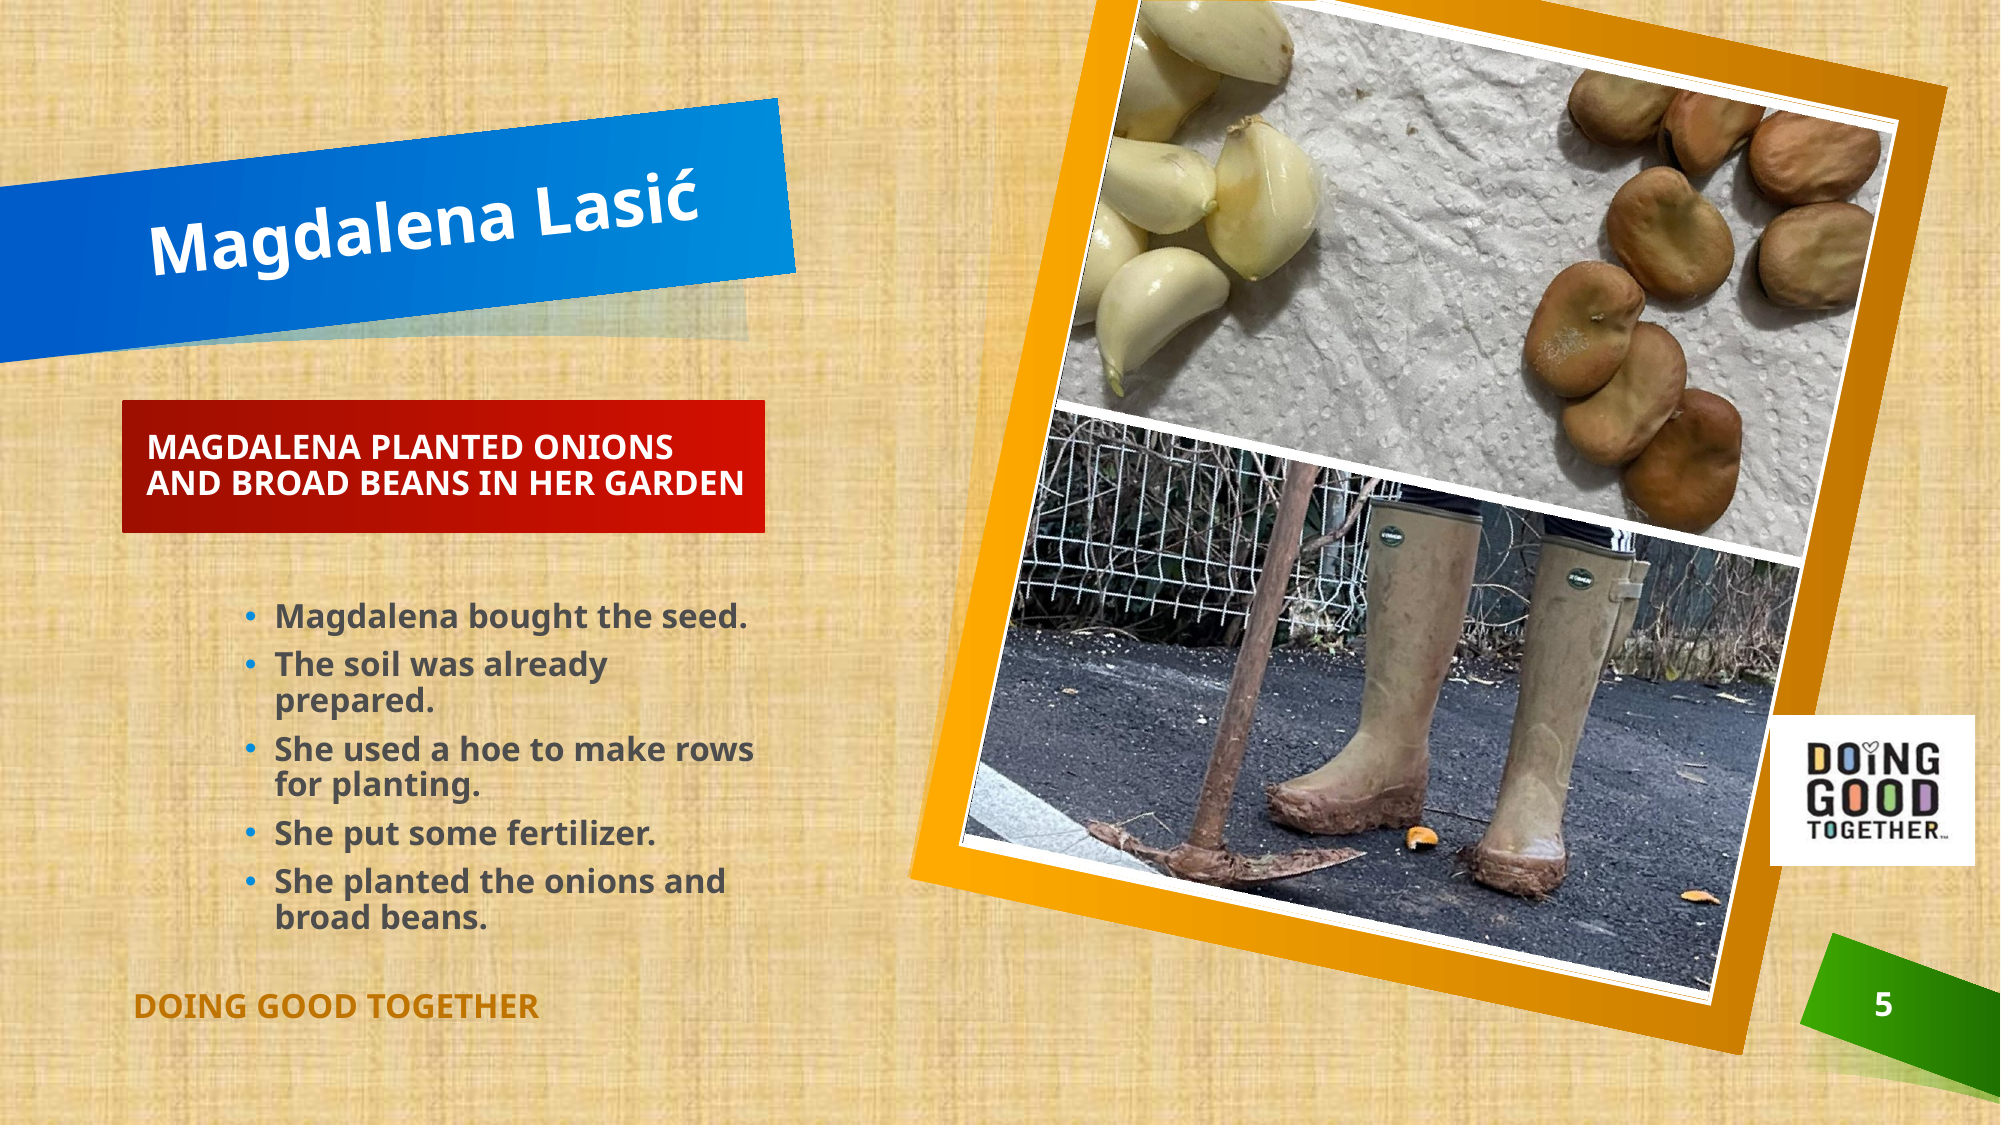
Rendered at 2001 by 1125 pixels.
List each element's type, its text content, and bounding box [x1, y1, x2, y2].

list Magdalena bought the seed. The soil was already prepared. She used a hoe to make rows for planting. She put some fertilizer. She planted the onions and broad beans. [229, 592, 775, 990]
slide_number 5 [1831, 975, 1937, 1036]
list MAGDALENA PLANTED ONIONS AND BROAD BEANS IN HER GARDEN [122, 400, 765, 533]
picture [0, 0, 2001, 1125]
title Magdalena Lasić [124, 113, 780, 301]
footer DOING GOOD TOGETHER [105, 975, 583, 1036]
